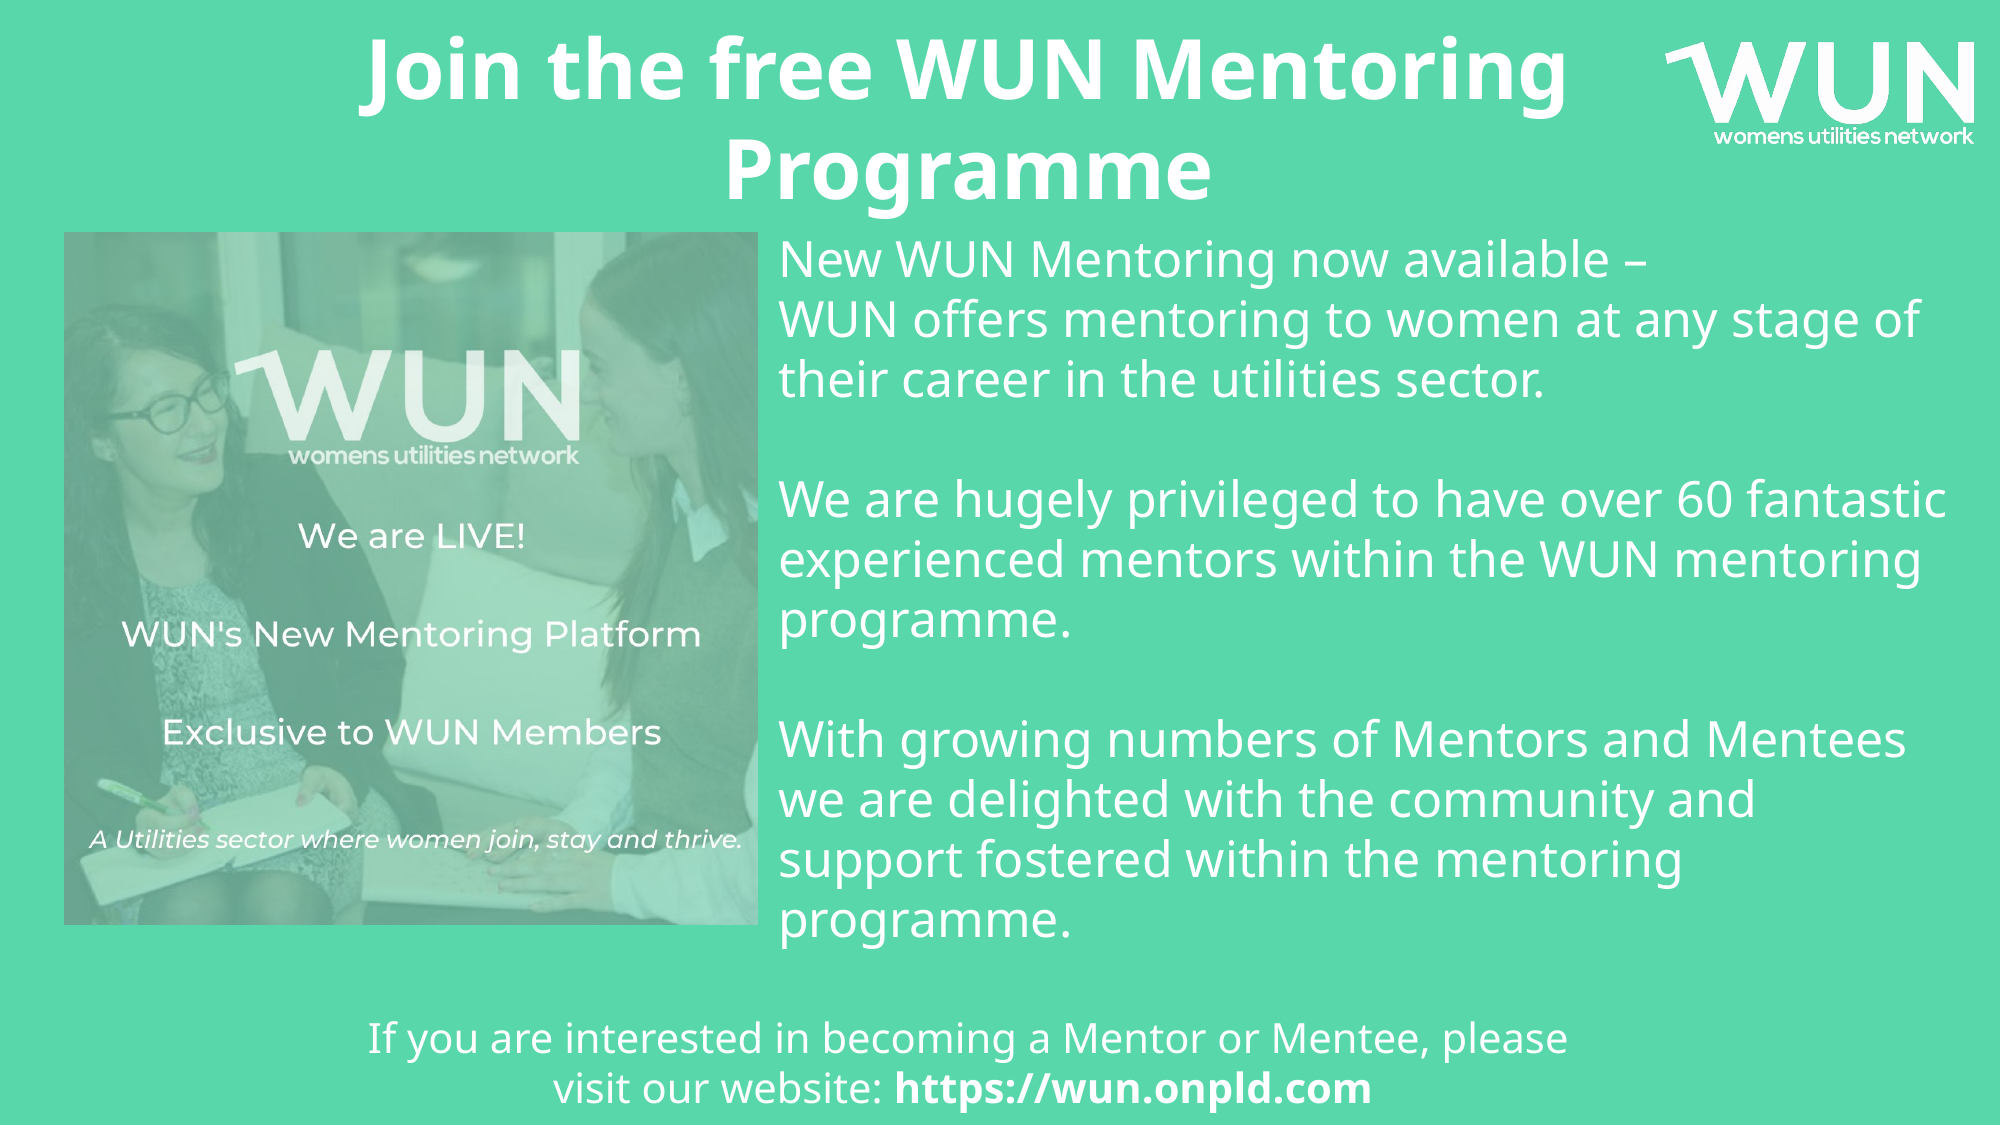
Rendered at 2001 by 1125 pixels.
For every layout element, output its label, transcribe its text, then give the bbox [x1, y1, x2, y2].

text_box Join the free WUN Mentoring Programme [350, 8, 1587, 224]
picture [64, 232, 758, 925]
text_box New WUN Mentoring now available – WUN offers mentoring to women at any stage of their career in the utilities sector. We are hugely privileged to have over 60 fantastic experienced mentors within the WUN mentoring programme. With growing numbers of Mentors and Mentees we are delighted with the community and support fostered within the mentoring programme. [763, 219, 1965, 955]
text_box [758, 269, 763, 489]
picture [1647, 0, 2000, 233]
text_box If you are interested in becoming a Mentor or Mentee, please visit our website: https://wun.onpld.com [318, 1004, 1619, 1120]
